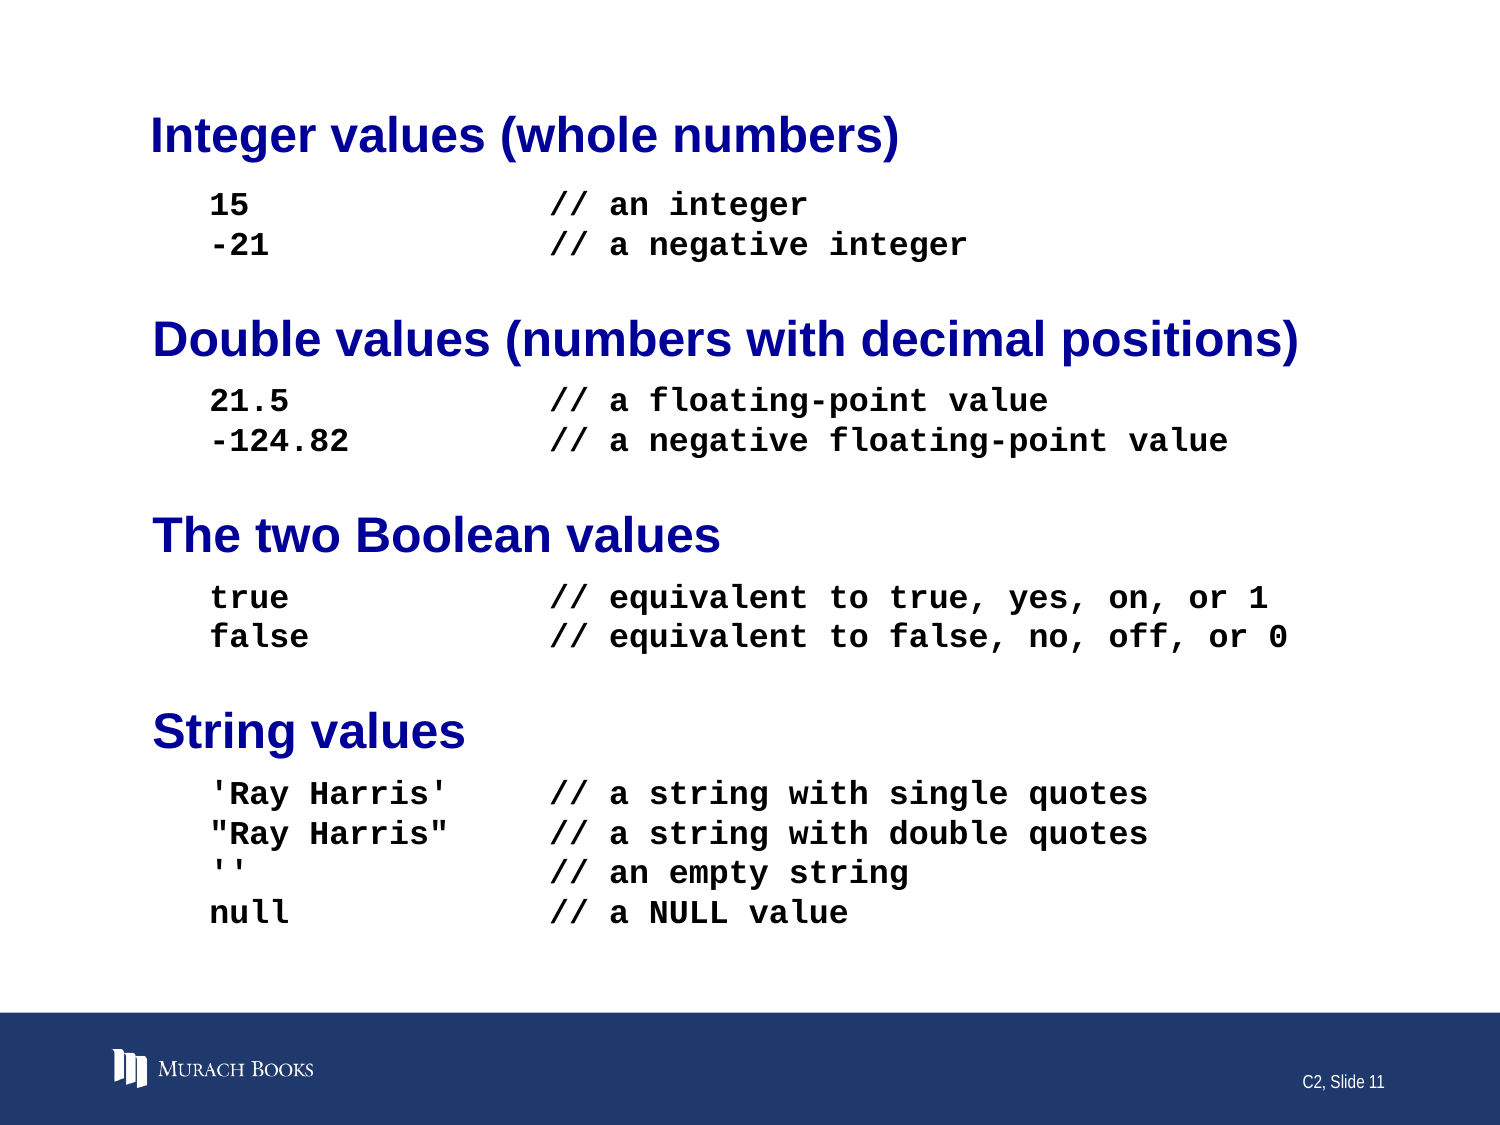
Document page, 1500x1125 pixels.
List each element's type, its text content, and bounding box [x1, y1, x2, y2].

footer [12, 1025, 463, 1100]
title Integer values (whole numbers) [150, 102, 1350, 164]
slide_number C2, Slide 11 [1087, 1025, 1400, 1100]
list 15 // an integer -21 // a negative integer Double values (numbers with decimal positions) 21.5 // a floating-point value -124.82 // a negative floating-point value The two Boolean values true // equivalent to true, yes, on, or 1 false // equivalent to false, no, off, or 0 String values 'Ray Harris' // a string with single quotes "Ray Harris" // a string with double quotes '' // an empty string null // a NULL value [137, 174, 1350, 975]
